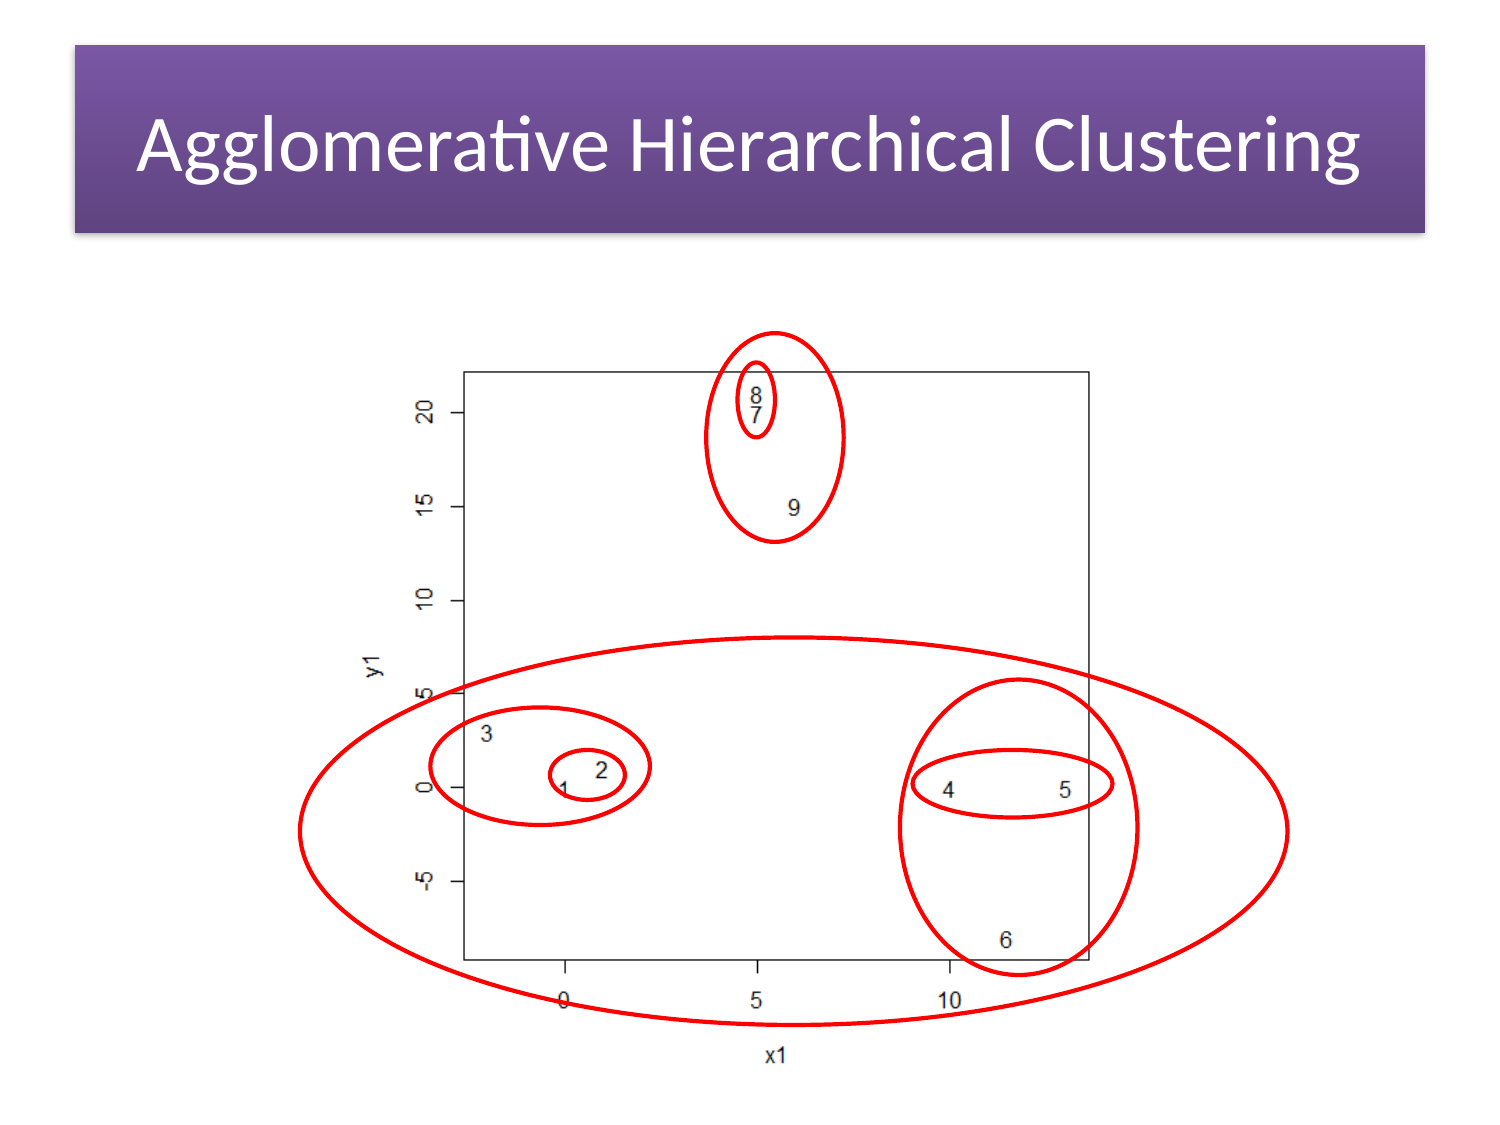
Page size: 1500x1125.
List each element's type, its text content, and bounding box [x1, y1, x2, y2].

picture [354, 262, 1146, 1097]
text_box [1149, 694, 1290, 968]
text_box [297, 744, 349, 919]
title Agglomerative Hierarchical Clustering [75, 45, 1425, 233]
